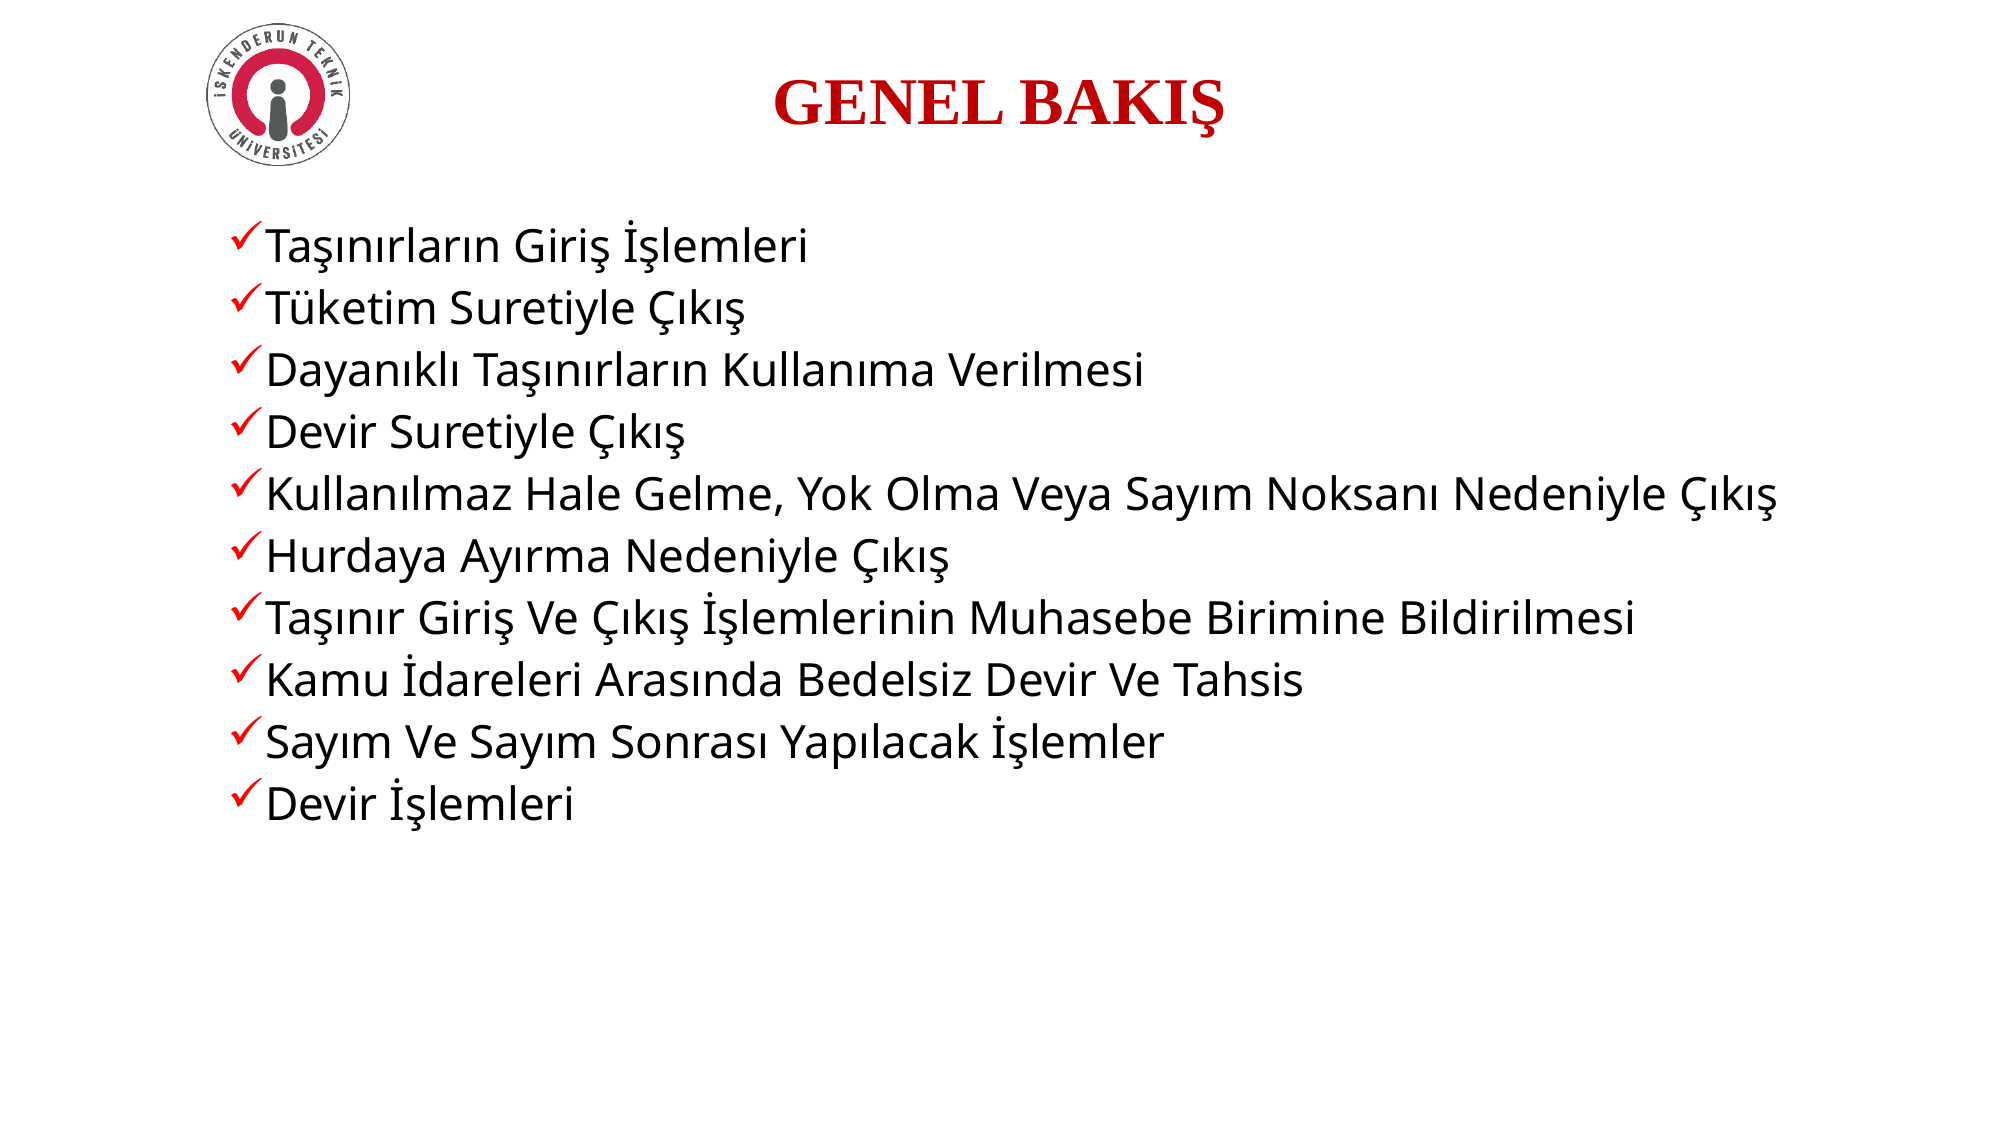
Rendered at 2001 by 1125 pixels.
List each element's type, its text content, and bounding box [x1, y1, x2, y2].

picture [206, 23, 350, 166]
list Taşınırların Giriş İşlemleri Tüketim Suretiyle Çıkış Dayanıklı Taşınırların Kullanıma Verilmesi Devir Suretiyle Çıkış Kullanılmaz Hale Gelme, Yok Olma Veya Sayım Noksanı Nedeniyle Çıkış Hurdaya Ayırma Nedeniyle Çıkış Taşınır Giriş Ve Çıkış İşlemlerinin Muhasebe Birimine Bildirilmesi Kamu İdareleri Arasında Bedelsiz Devir Ve Tahsis Sayım Ve Sayım Sonrası Yapılacak İşlemler Devir İşlemleri [137, 215, 1863, 1014]
title GENEL BAKIŞ [137, 16, 1863, 191]
